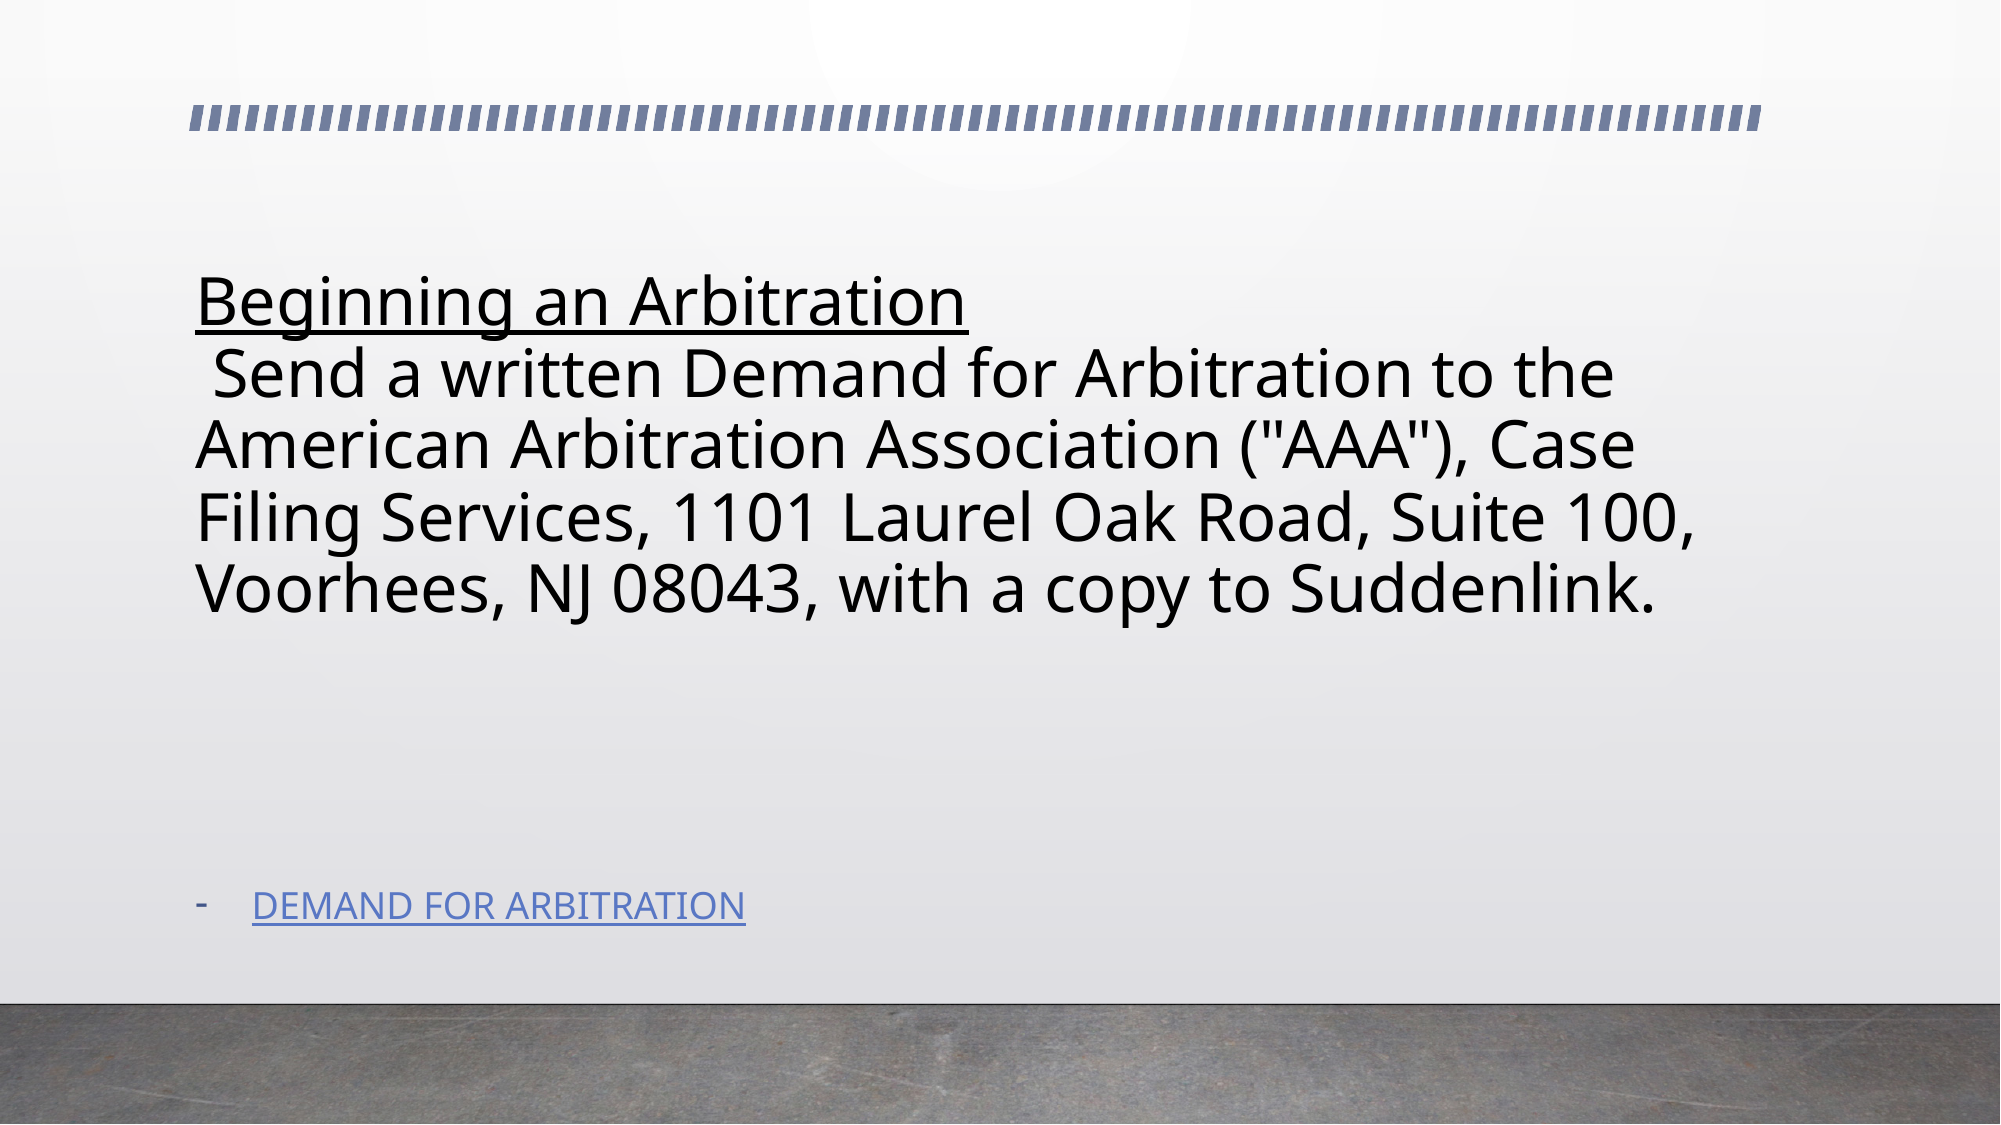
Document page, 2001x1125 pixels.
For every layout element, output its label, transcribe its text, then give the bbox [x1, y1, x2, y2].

subtitle DEMAND FOR ARBITRATION [180, 857, 1831, 1045]
picture [0, 1004, 2000, 1124]
title Beginning an Arbitration Send a written Demand for Arbitration to the American Arbitration Association ("AAA"), Case Filing Services, 1101 Laurel Oak Road, Suite 100, Voorhees, NJ 08043, with a copy to Suddenlink. [180, 124, 1830, 763]
